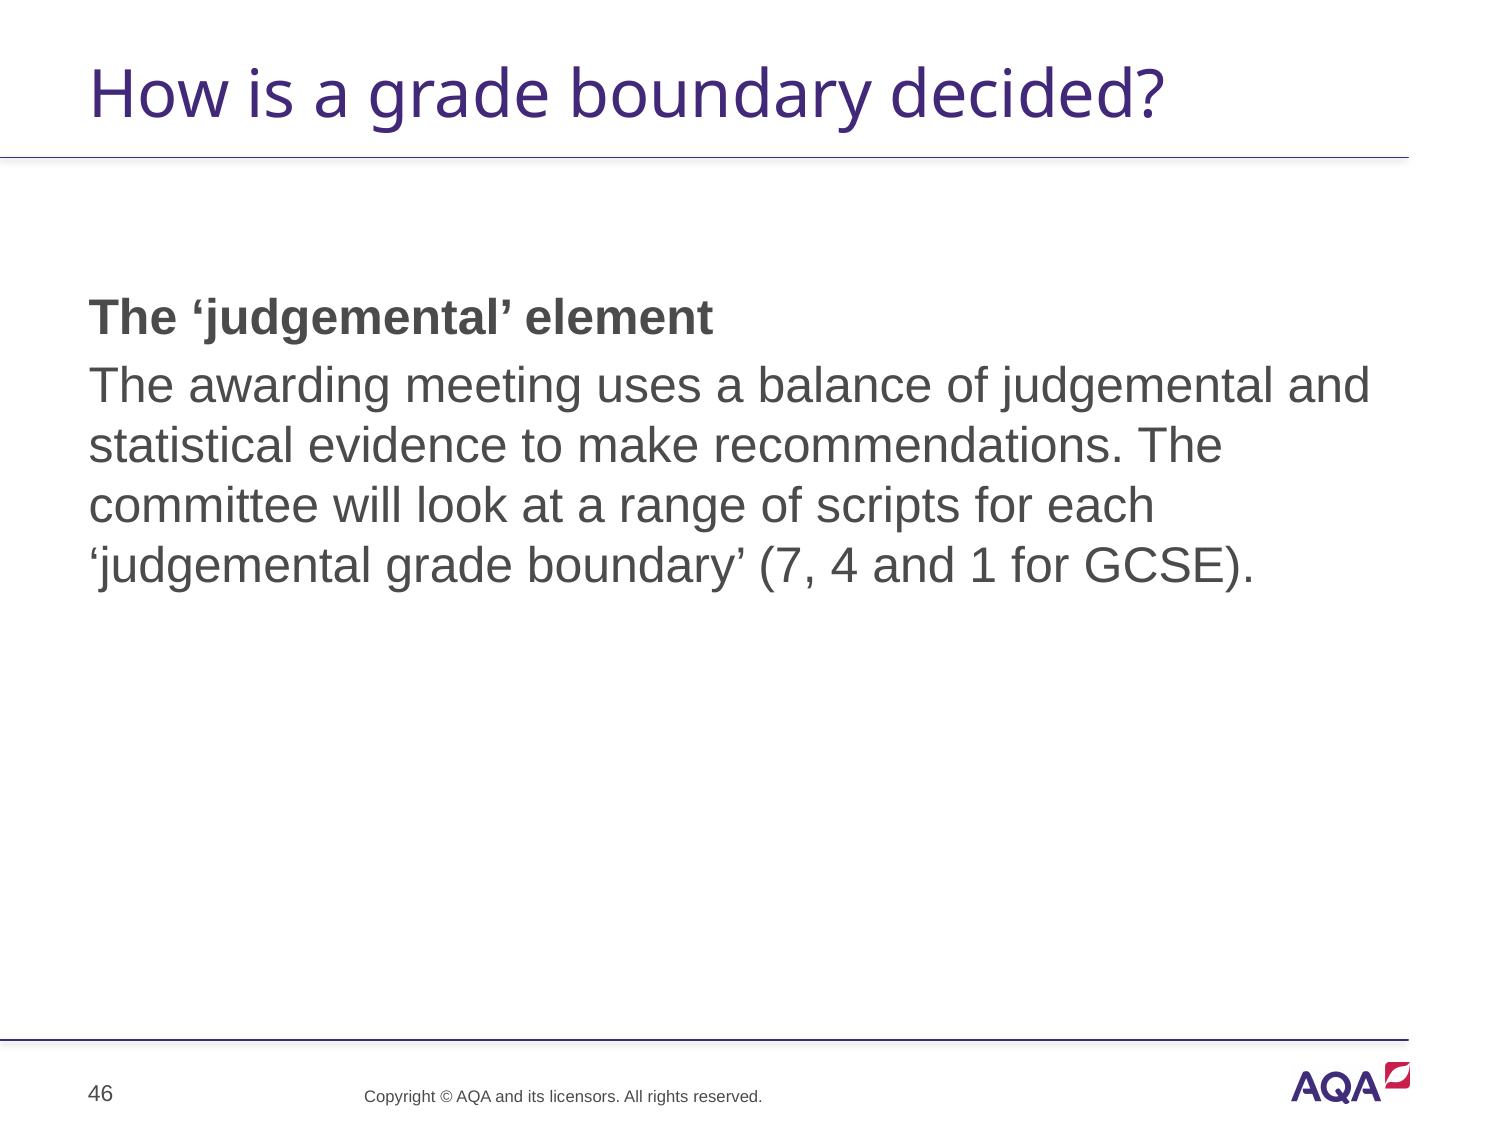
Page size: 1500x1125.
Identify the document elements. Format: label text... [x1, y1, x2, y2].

list The ‘judgemental’ element The awarding meeting uses a balance of judgemental and statistical evidence to make recommendations. The committee will look at a range of scripts for each ‘judgemental grade boundary’ (7, 4 and 1 for GCSE). [88, 284, 1409, 1007]
slide_number 46 [72, 1062, 188, 1123]
picture [1291, 1062, 1410, 1104]
footer Copyright © AQA and its licensors. All rights reserved. [324, 1084, 764, 1124]
title How is a grade boundary decided? [88, 72, 1409, 144]
